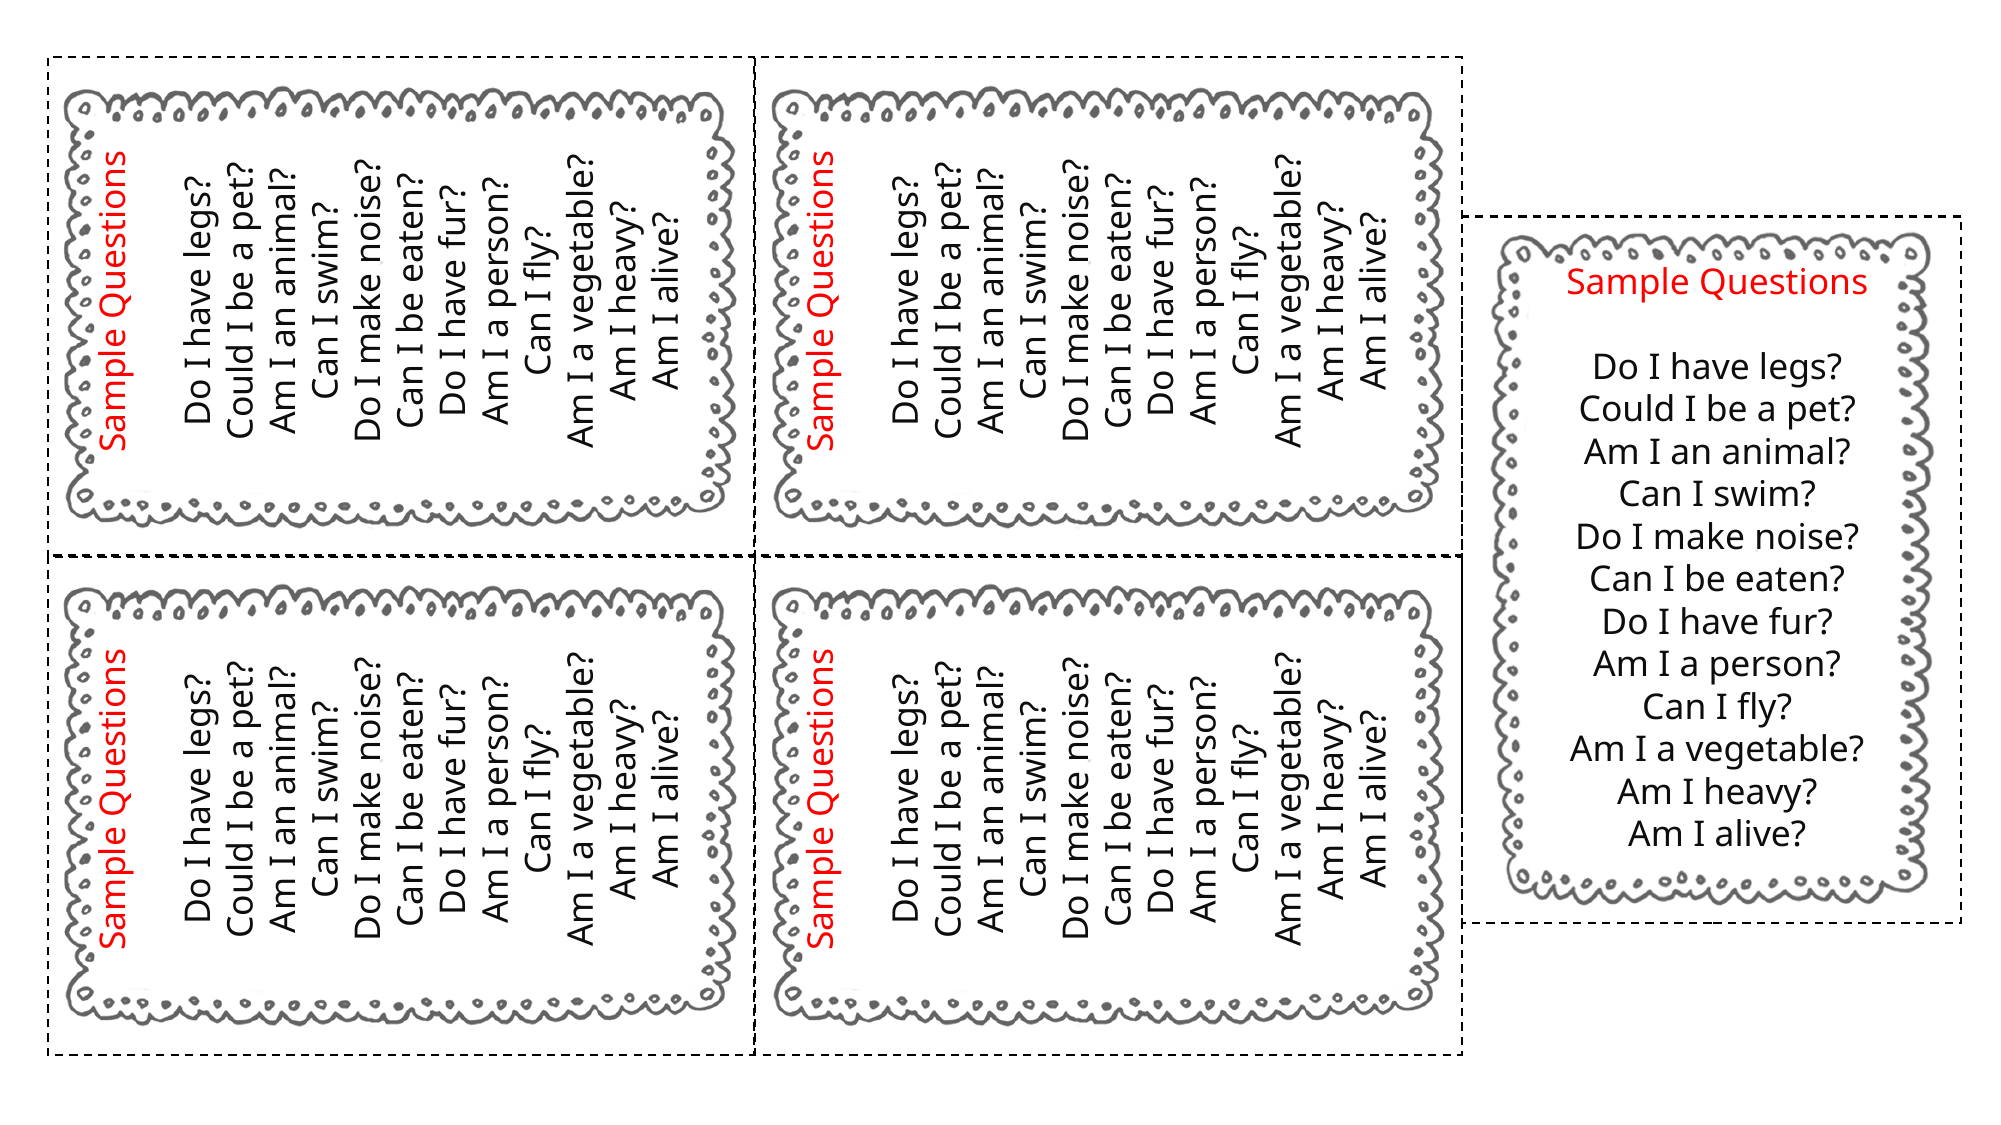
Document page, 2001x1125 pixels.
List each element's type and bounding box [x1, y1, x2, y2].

picture [1359, 580, 1451, 1030]
picture [651, 580, 743, 1030]
text_box [1461, 216, 1962, 923]
text_box [858, 0, 1359, 451]
picture [651, 82, 743, 532]
picture [766, 82, 858, 532]
text_box [150, 0, 651, 451]
text_box [858, 451, 1359, 1125]
picture [58, 82, 150, 532]
picture [1359, 82, 1451, 532]
text_box [150, 451, 651, 1125]
picture [766, 580, 858, 1030]
picture [58, 580, 150, 1030]
